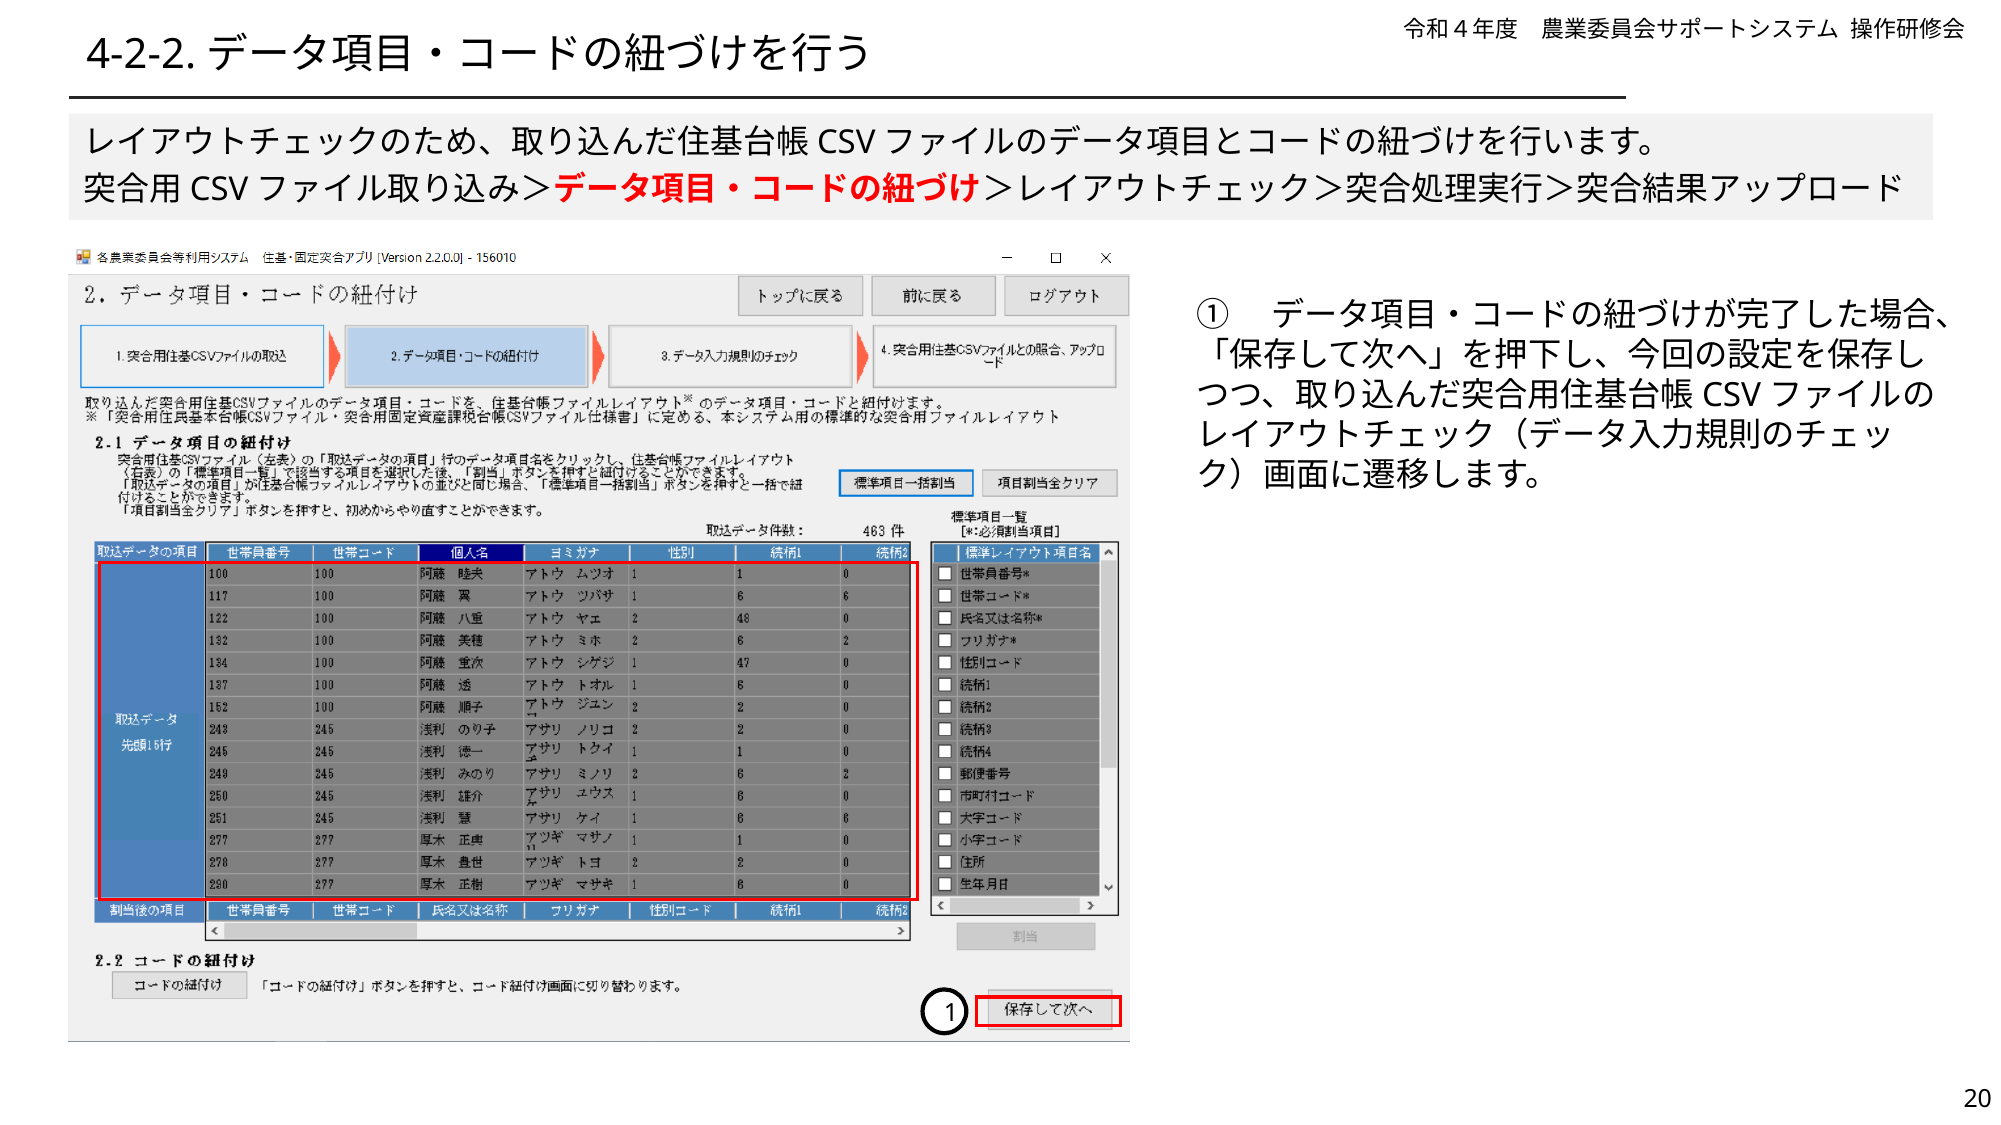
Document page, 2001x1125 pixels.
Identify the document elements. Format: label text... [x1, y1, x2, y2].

title 4-2-2.データ項目・コードの紐づけを行う [68, 7, 1627, 98]
text_box ① データ項目・コードの紐づけが完了した場合、「保存して次へ」を押下し、今回の設定を保存しつつ、取り込んだ突合用住基台帳CSVファイルのレイアウトチェック（データ入力規則のチェック）画面に遷移します。 [1180, 244, 1971, 582]
list レイアウトチェックのため、取り込んだ住基台帳CSVファイルのデータ項目とコードの紐づけを行います。 突合用CSVファイル取り込み＞データ項目・コードの紐づけ＞レイアウトチェック＞突合処理実行＞突合結果アップロード [68, 113, 1934, 220]
picture [68, 243, 1131, 1043]
